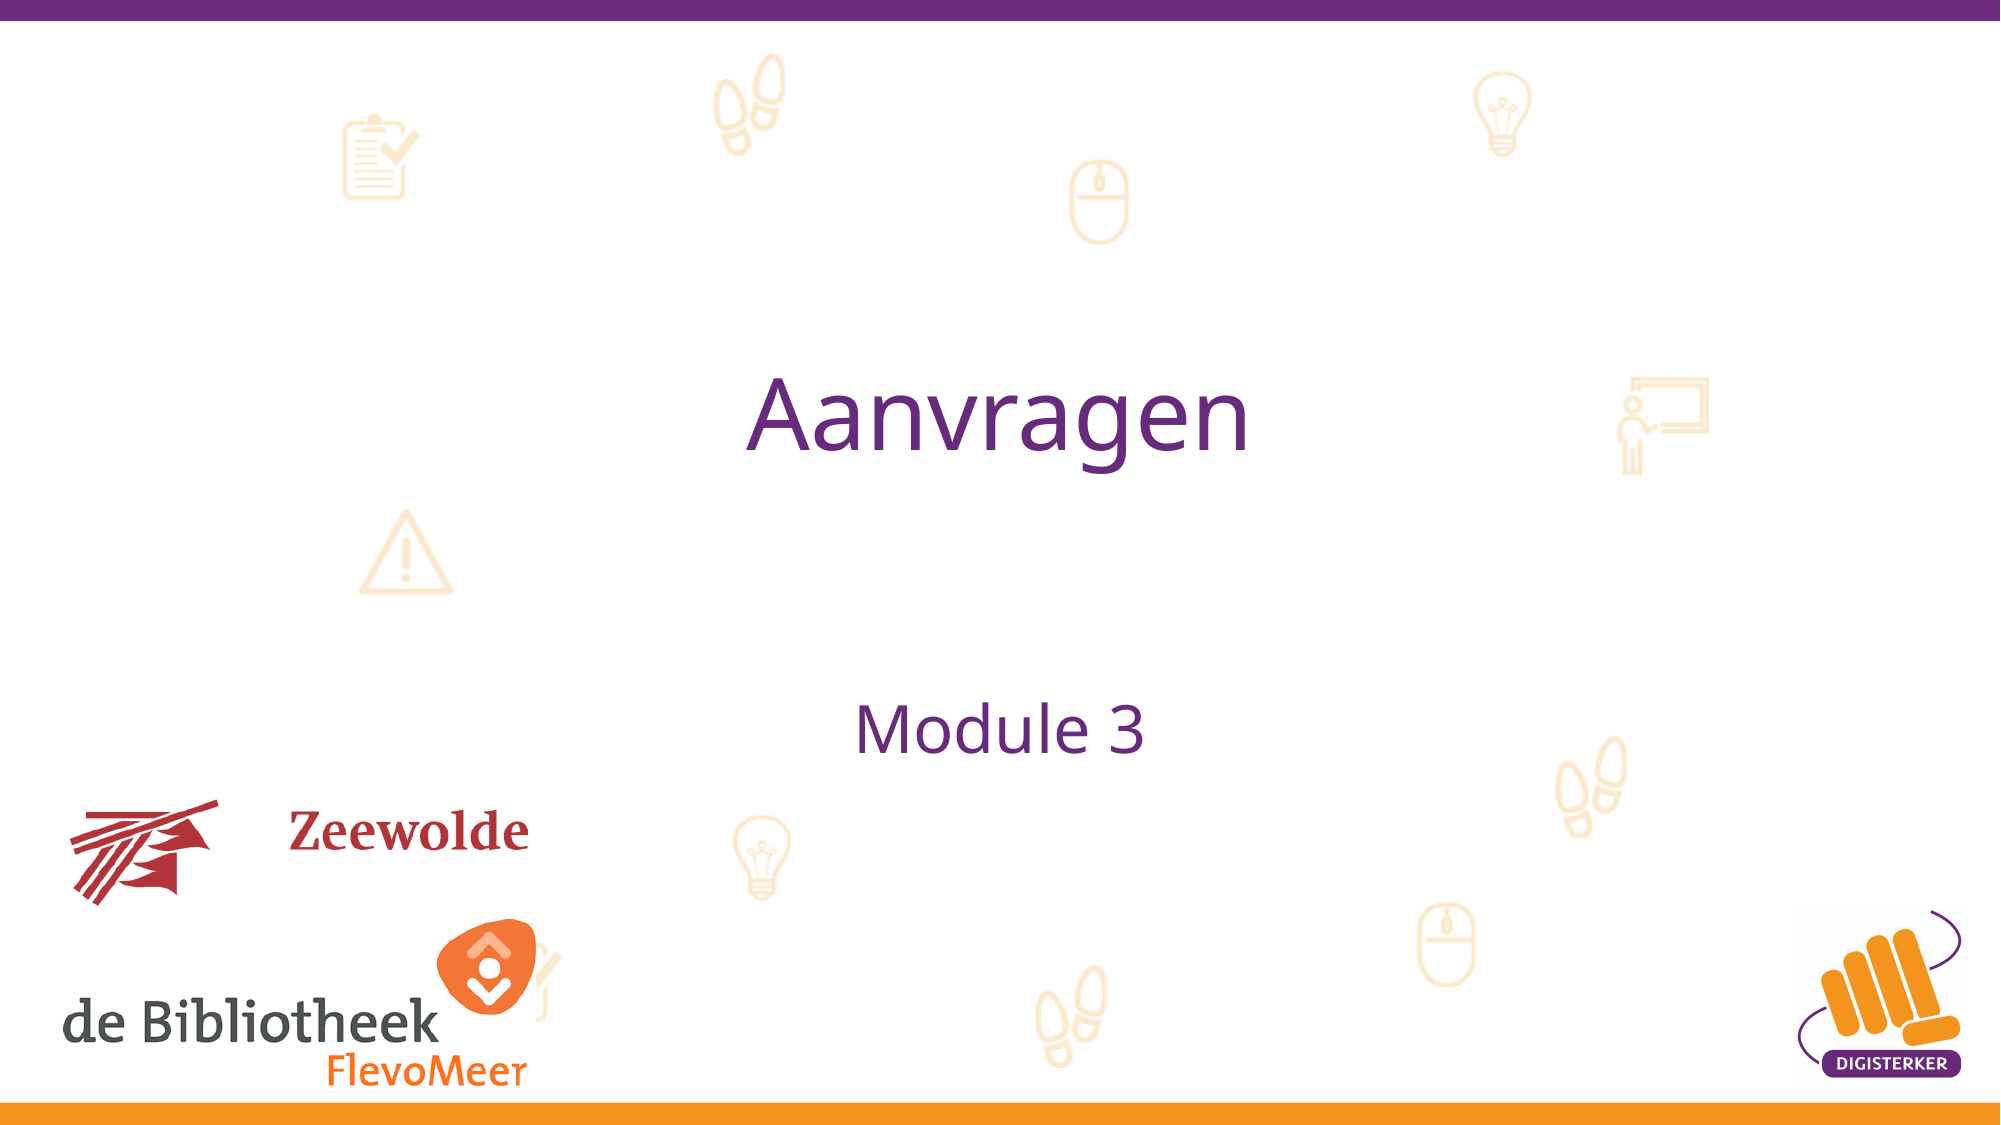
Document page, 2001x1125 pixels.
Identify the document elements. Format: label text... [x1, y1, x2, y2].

picture [1791, 906, 1967, 1083]
subtitle Module 3 [249, 590, 1750, 863]
picture [63, 793, 536, 1088]
title Aanvragen [249, 184, 1750, 576]
